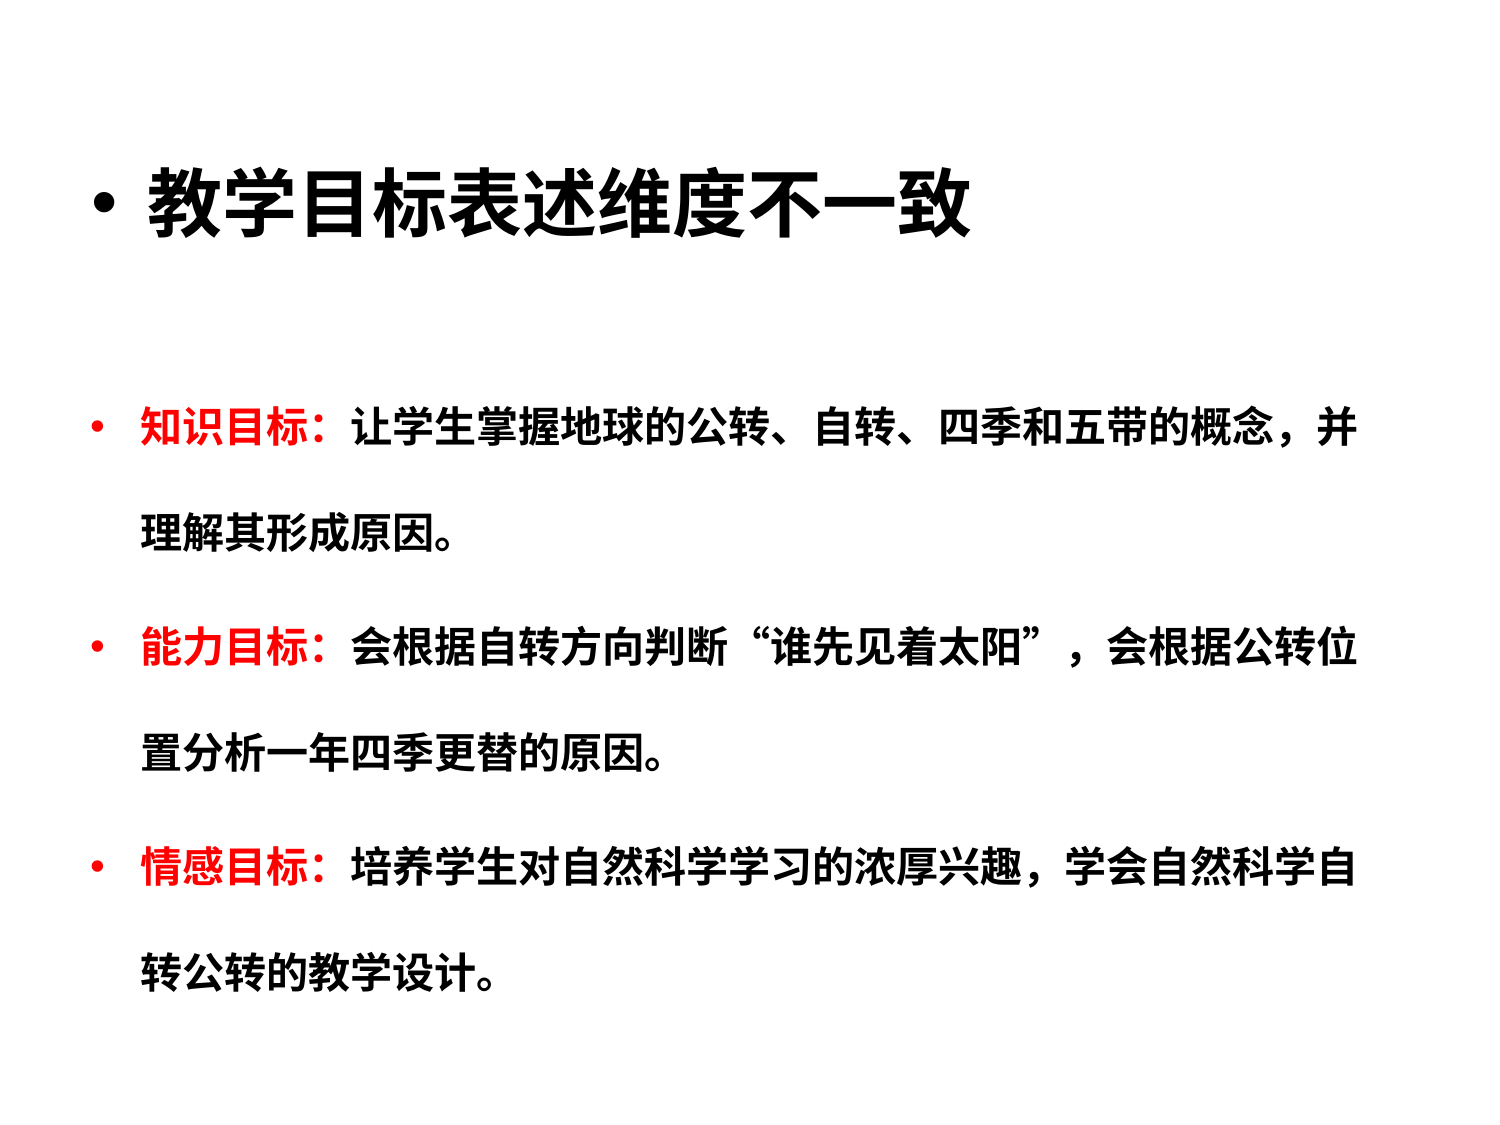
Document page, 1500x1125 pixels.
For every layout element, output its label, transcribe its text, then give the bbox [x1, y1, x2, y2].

list 知识目标：让学生掌握地球的公转、自转、四季和五带的概念，并理解其形成原因。 能力目标：会根据自转方向判断“谁先见着太阳”，会根据公转位置分析一年四季更替的原因。 情感目标：培养学生对自然科学学习的浓厚兴趣，学会自然科学自转公转的教学设计。 [75, 338, 1388, 1005]
text_box 教学目标表述维度不一致 [76, 148, 1427, 296]
